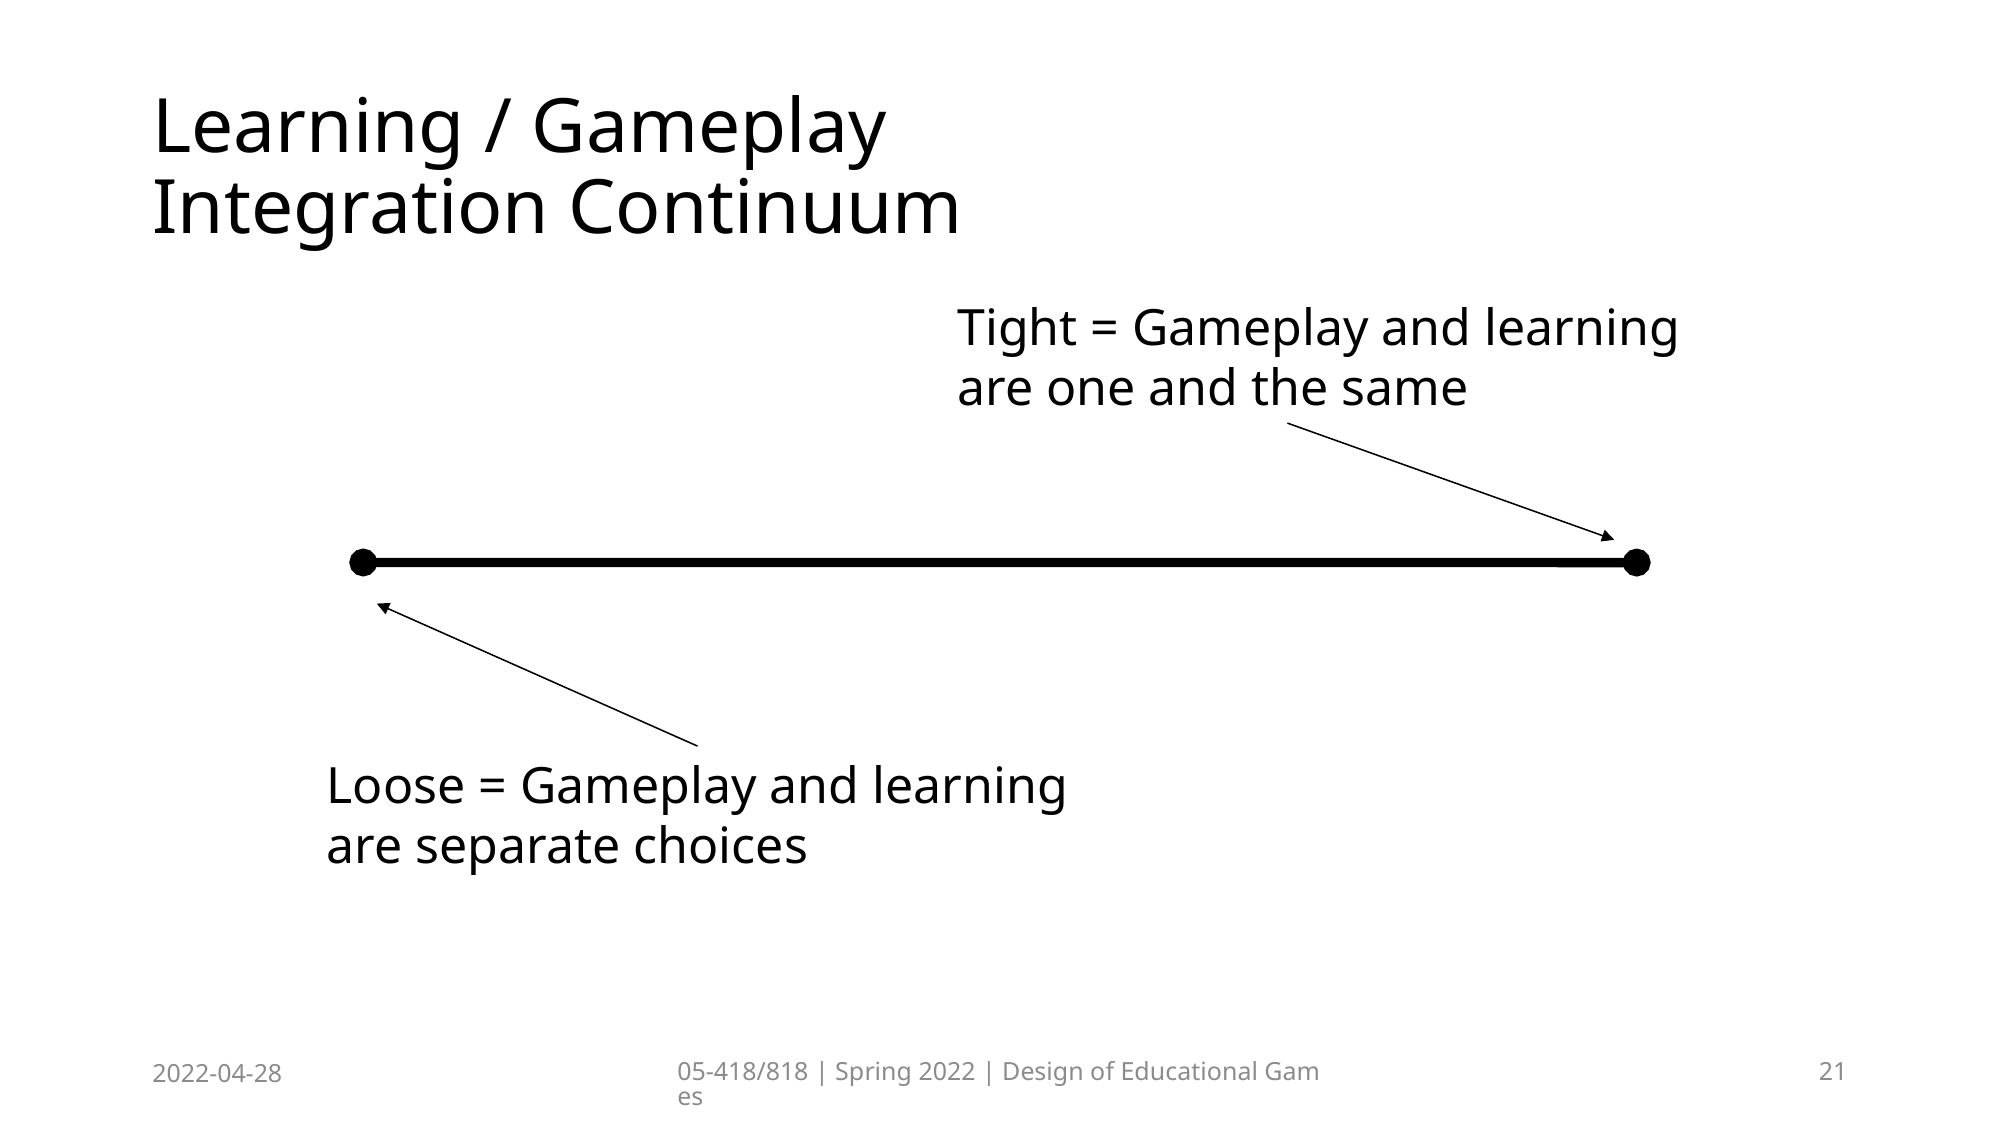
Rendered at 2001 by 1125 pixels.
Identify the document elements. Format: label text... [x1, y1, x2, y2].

text_box Loose = Gameplay and learning are separate choices [311, 746, 1084, 881]
footer 05-418/818 | Spring 2022 | Design of Educational Games [662, 1042, 1338, 1103]
text_box [357, 556, 465, 569]
slide_number 21 [1412, 1042, 1863, 1103]
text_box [465, 514, 609, 836]
text_box [609, 556, 1643, 569]
text_box Tight = Gameplay and learning are one and the same [942, 288, 1696, 423]
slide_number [137, 1042, 588, 1103]
title Learning / Gameplay Integration Continuum [137, 67, 1863, 271]
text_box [1287, 423, 1615, 540]
